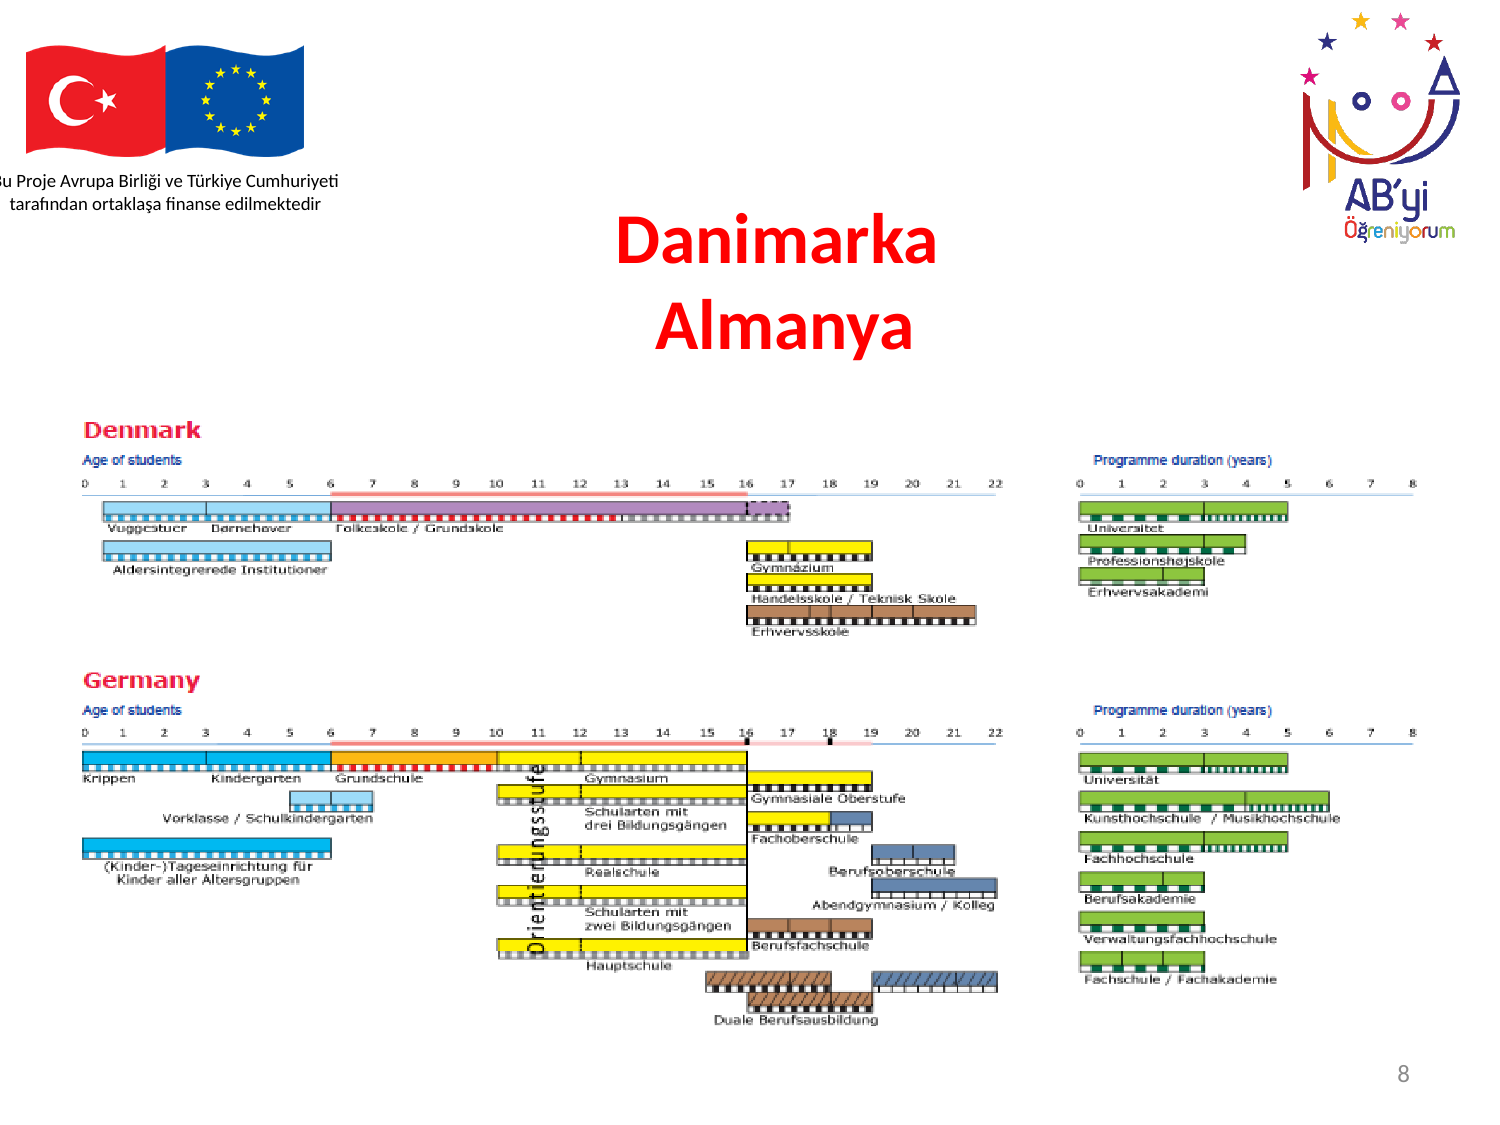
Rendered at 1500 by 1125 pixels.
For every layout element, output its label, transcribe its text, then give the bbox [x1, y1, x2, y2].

slide_number 8 [1074, 1043, 1425, 1103]
picture [26, 45, 304, 157]
title Danimarka Almanya [501, 184, 1069, 372]
picture [1272, 0, 1494, 261]
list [74, 414, 1426, 1038]
